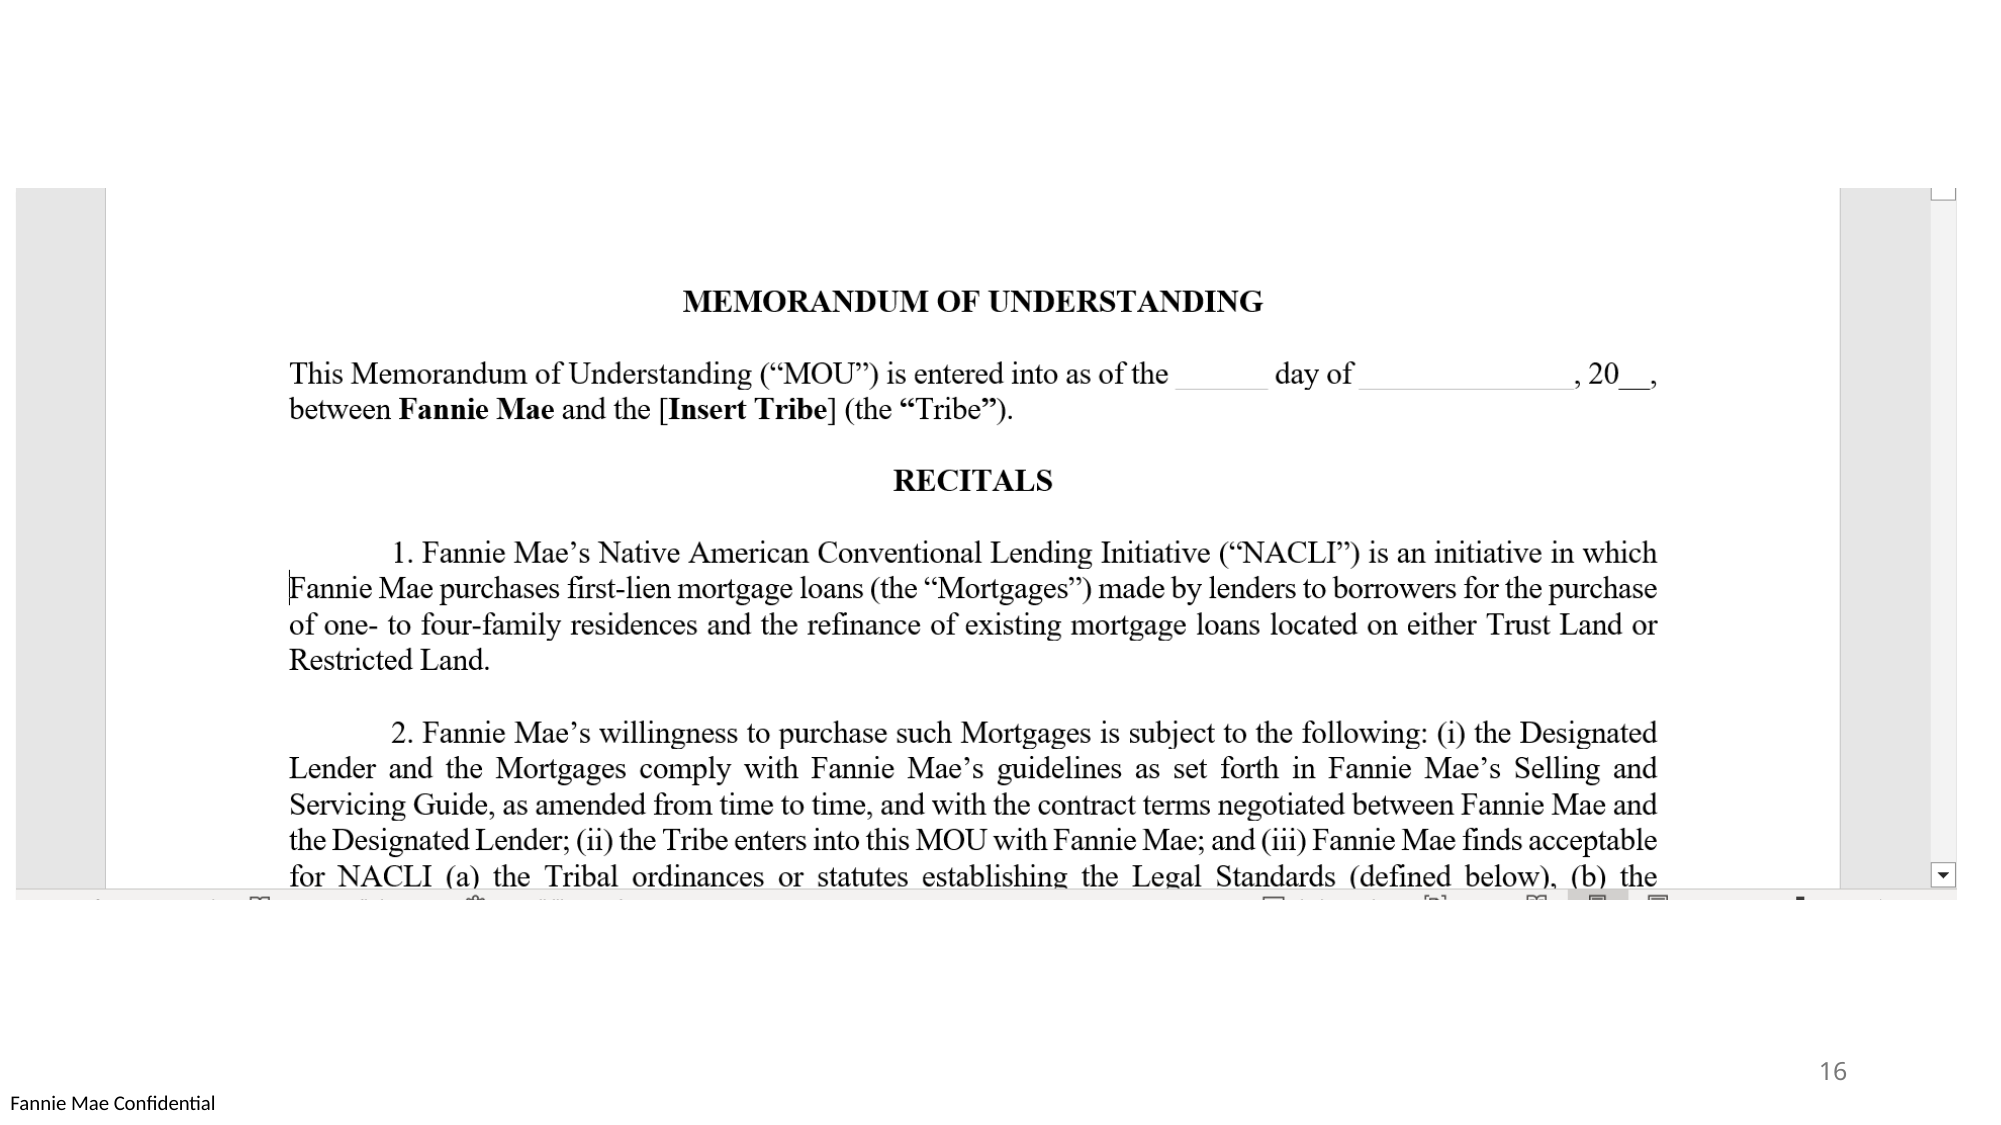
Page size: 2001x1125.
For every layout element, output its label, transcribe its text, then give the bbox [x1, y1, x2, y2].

picture [15, 187, 1958, 901]
slide_number 16 [1412, 1042, 1863, 1103]
